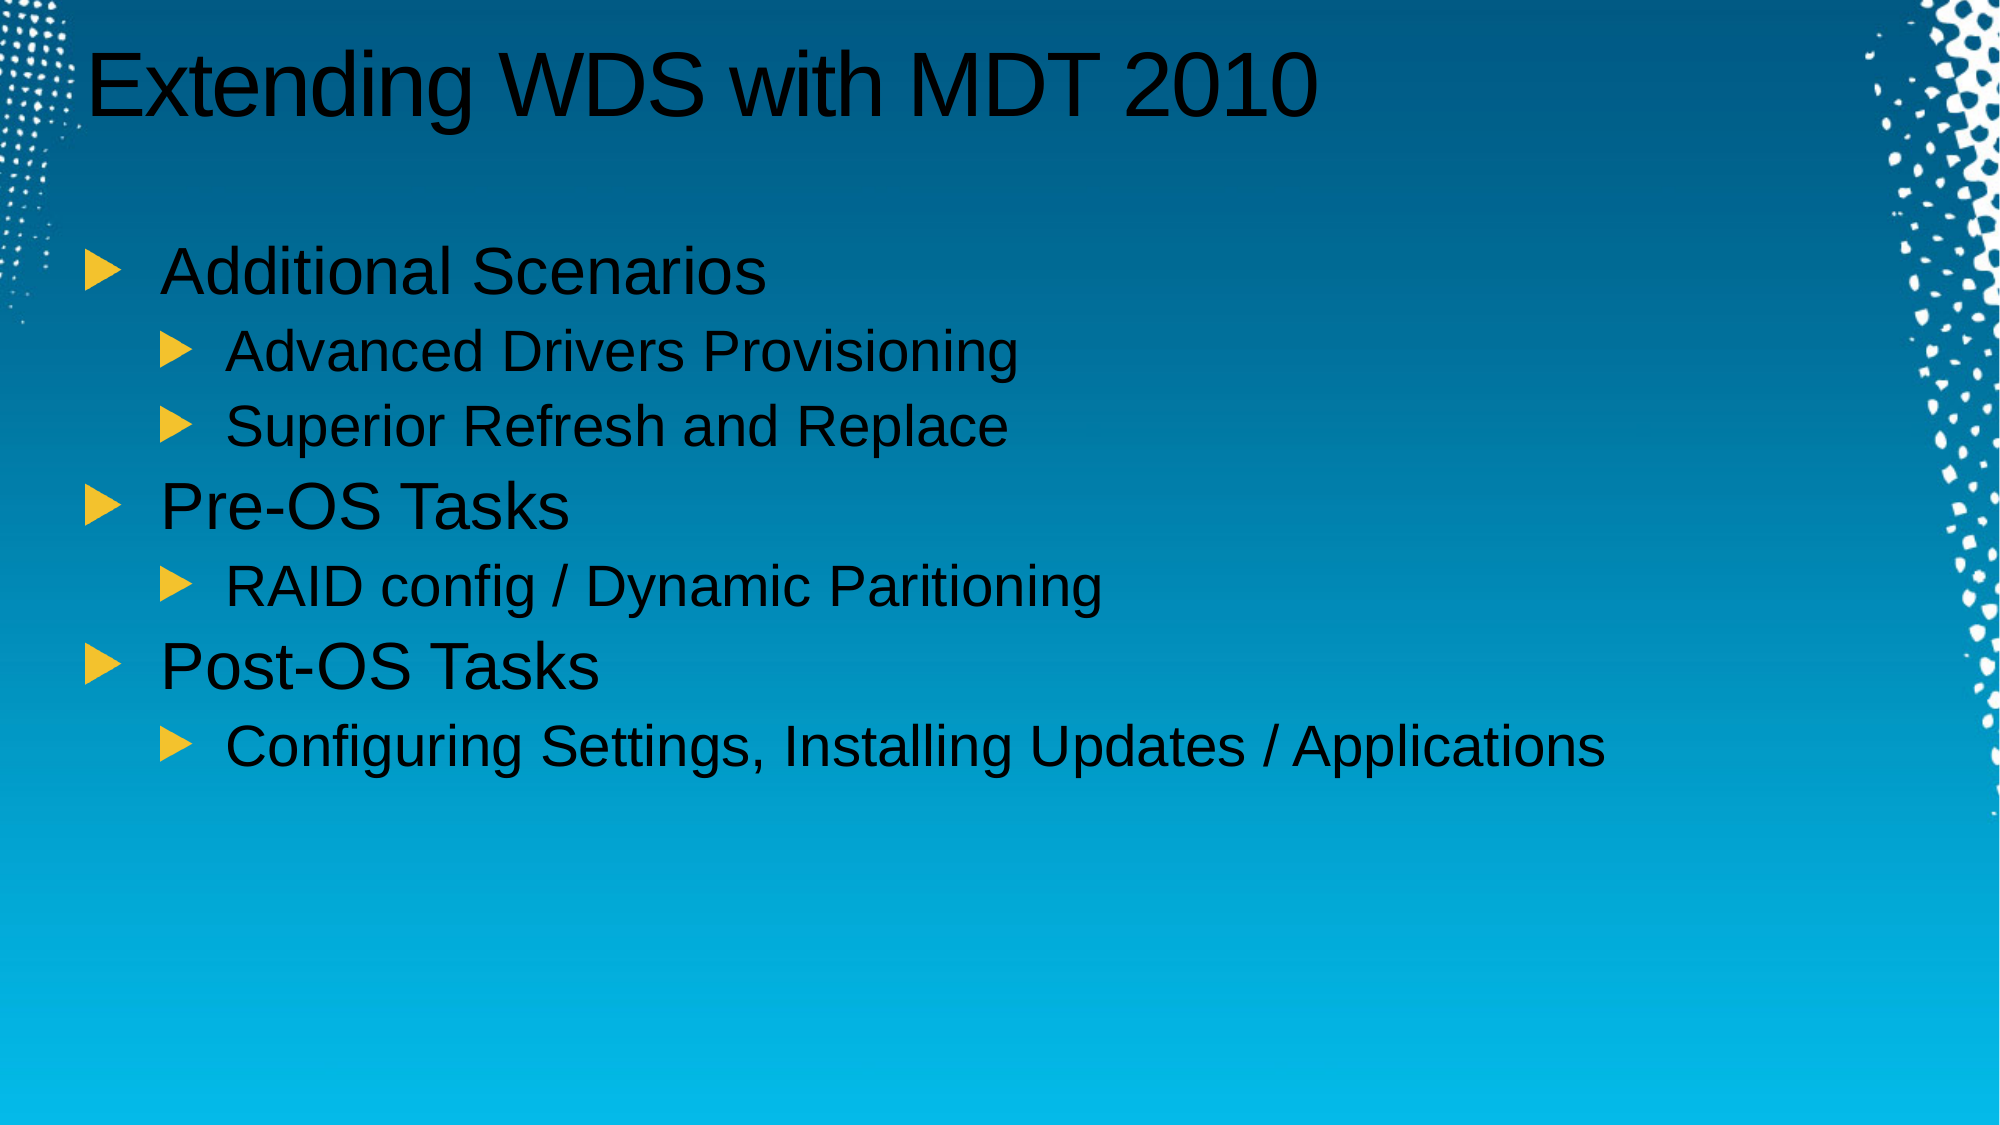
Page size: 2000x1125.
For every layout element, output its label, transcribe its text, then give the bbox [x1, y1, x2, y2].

picture [0, 155, 5, 163]
picture [1984, 349, 1992, 357]
picture [1368, 736, 1373, 777]
picture [41, 59, 48, 67]
picture [953, 736, 957, 765]
picture [1344, 736, 1360, 765]
picture [1992, 438, 2000, 448]
picture [1189, 736, 1214, 765]
picture [316, 736, 327, 765]
picture [31, 131, 37, 138]
picture [1952, 502, 1967, 516]
picture [3, 10, 11, 18]
picture [1963, 278, 1976, 291]
picture [1077, 576, 1098, 617]
picture [1929, 27, 1945, 45]
picture [43, 42, 49, 53]
picture [1993, 321, 2000, 339]
picture [510, 576, 531, 617]
picture [464, 736, 468, 765]
picture [33, 0, 42, 10]
picture [1928, 399, 1939, 415]
picture [815, 736, 826, 765]
picture [33, 116, 40, 124]
picture [1426, 736, 1448, 765]
picture [1941, 324, 1952, 332]
picture [1968, 481, 1978, 492]
picture [695, 736, 716, 777]
picture [38, 74, 47, 80]
picture [167, 644, 200, 688]
picture [1955, 246, 1965, 256]
picture [1995, 582, 2000, 595]
picture [998, 576, 1002, 605]
picture [693, 576, 720, 605]
picture [1972, 312, 1985, 322]
picture [417, 736, 421, 765]
picture [933, 570, 945, 605]
picture [1294, 727, 1329, 765]
picture [1044, 576, 1048, 605]
picture [1974, 683, 1985, 694]
picture [965, 576, 990, 605]
picture [1922, 200, 1934, 207]
picture [1932, 235, 1943, 241]
picture [33, 88, 42, 97]
picture [672, 736, 683, 765]
picture [1930, 291, 1941, 297]
picture [1979, 657, 1995, 676]
picture [1983, 404, 1992, 414]
picture [497, 736, 518, 777]
picture [161, 407, 190, 441]
picture [504, 655, 530, 688]
picture [1898, 188, 1912, 198]
picture [1982, 714, 1993, 729]
picture [17, 129, 23, 136]
picture [18, 0, 29, 6]
picture [1561, 736, 1572, 765]
picture [334, 725, 347, 765]
picture [836, 736, 858, 765]
picture [229, 727, 262, 765]
picture [384, 576, 406, 605]
picture [10, 69, 17, 78]
picture [1988, 547, 2000, 561]
picture [1035, 727, 1065, 765]
picture [1376, 736, 1392, 765]
picture [86, 485, 119, 524]
picture [1973, 368, 1982, 380]
picture [231, 567, 262, 605]
picture [1914, 308, 1929, 326]
picture [754, 576, 765, 605]
picture [786, 576, 808, 605]
picture [55, 62, 62, 69]
picture [1957, 187, 1971, 200]
picture [1981, 604, 2000, 620]
picture [1920, 257, 1932, 264]
picture [661, 576, 665, 605]
picture [1970, 426, 1980, 436]
picture [834, 567, 862, 605]
picture [328, 567, 360, 605]
picture [629, 576, 654, 617]
picture [431, 736, 435, 765]
picture [1935, 0, 2000, 306]
picture [1892, 212, 1902, 216]
picture [29, 27, 38, 38]
picture [45, 16, 55, 24]
picture [1991, 637, 2000, 652]
picture [1980, 460, 1987, 469]
picture [545, 727, 575, 765]
picture [1085, 736, 1101, 765]
picture [1911, 223, 1918, 230]
picture [661, 736, 665, 765]
picture [987, 736, 1008, 777]
picture [1919, 367, 1930, 378]
picture [34, 101, 43, 111]
picture [18, 13, 26, 19]
picture [42, 31, 53, 39]
picture [539, 642, 563, 688]
picture [1108, 736, 1122, 765]
picture [1958, 445, 1968, 460]
picture [508, 576, 521, 605]
picture [1955, 557, 1965, 573]
picture [1915, 109, 1924, 119]
picture [161, 567, 190, 600]
picture [1221, 736, 1243, 765]
picture [458, 576, 469, 605]
picture [9, 84, 15, 91]
picture [1963, 535, 1977, 550]
picture [1978, 517, 1987, 527]
picture [28, 42, 36, 53]
picture [432, 644, 467, 688]
picture [1075, 576, 1088, 605]
picture [672, 576, 683, 605]
picture [467, 654, 499, 688]
picture [11, 55, 21, 64]
picture [373, 644, 408, 688]
picture [1914, 274, 1920, 291]
picture [1077, 736, 1082, 777]
picture [365, 736, 378, 765]
picture [1942, 269, 1953, 276]
picture [271, 736, 296, 765]
picture [269, 567, 304, 605]
picture [1953, 301, 1962, 312]
picture [1963, 589, 1976, 607]
picture [629, 730, 641, 765]
picture [447, 576, 451, 605]
picture [1009, 576, 1020, 605]
picture [1960, 392, 1970, 403]
picture [1963, 335, 1972, 344]
picture [1485, 730, 1497, 765]
picture [964, 736, 975, 765]
picture [1950, 359, 1960, 366]
picture [0, 40, 9, 45]
picture [1969, 625, 1985, 642]
picture [582, 736, 607, 765]
picture [1581, 736, 1603, 765]
picture [736, 576, 748, 605]
picture [1942, 465, 1958, 483]
picture [399, 736, 411, 765]
picture [47, 0, 57, 10]
picture [613, 730, 625, 765]
picture [413, 576, 438, 605]
picture [1455, 736, 1482, 765]
picture [1171, 730, 1183, 765]
picture [277, 647, 292, 688]
picture [1055, 576, 1066, 605]
picture [1972, 570, 1986, 583]
picture [1935, 379, 1948, 391]
picture [1938, 122, 1950, 133]
list Additional Scenarios Advanced Drivers Provisioning Superior Refresh and Replace Pre-OS Tasks RAID config / Dynamic Paritioning Post-OS Tasks Configuring Settings, Installing Updates / Applications [85, 237, 1914, 562]
title Extending WDS with MDT 2010 [85, 37, 1914, 138]
picture [495, 736, 508, 765]
picture [1550, 736, 1554, 765]
picture [1935, 431, 1946, 449]
picture [1935, 177, 1945, 189]
picture [246, 655, 272, 688]
picture [1926, 344, 1939, 358]
picture [209, 654, 238, 688]
picture [863, 730, 875, 765]
picture [985, 736, 998, 765]
picture [1265, 725, 1277, 765]
picture [871, 576, 898, 605]
picture [804, 736, 808, 765]
picture [16, 22, 23, 34]
picture [475, 736, 486, 765]
picture [1889, 152, 1901, 166]
picture [86, 250, 119, 289]
picture [26, 57, 34, 68]
picture [24, 72, 32, 79]
picture [1517, 736, 1542, 765]
picture [1988, 691, 2000, 709]
picture [591, 567, 623, 605]
picture [1946, 525, 1956, 533]
picture [161, 332, 190, 366]
picture [1948, 413, 1958, 424]
picture [904, 576, 908, 605]
picture [86, 644, 119, 683]
picture [0, 24, 9, 33]
picture [1994, 382, 2000, 391]
picture [1945, 213, 1955, 220]
picture [161, 727, 190, 760]
picture [554, 565, 566, 605]
picture [367, 736, 388, 777]
picture [1336, 736, 1341, 777]
picture [56, 47, 64, 55]
picture [1990, 492, 2000, 505]
picture [1991, 747, 2000, 765]
picture [58, 32, 66, 41]
picture [725, 736, 747, 765]
picture [571, 655, 597, 688]
picture [1946, 155, 1961, 167]
picture [1140, 736, 1167, 765]
picture [881, 736, 908, 765]
picture [13, 41, 25, 49]
picture [1925, 141, 1935, 155]
picture [16, 143, 21, 151]
picture [54, 76, 60, 83]
picture [476, 565, 489, 605]
picture [1925, 87, 1941, 99]
picture [305, 736, 309, 765]
picture [1127, 725, 1131, 765]
picture [1921, 0, 1934, 8]
picture [30, 14, 40, 23]
picture [320, 644, 363, 688]
picture [693, 736, 706, 765]
picture [726, 576, 730, 605]
picture [1914, 164, 1923, 177]
picture [6, 97, 12, 105]
